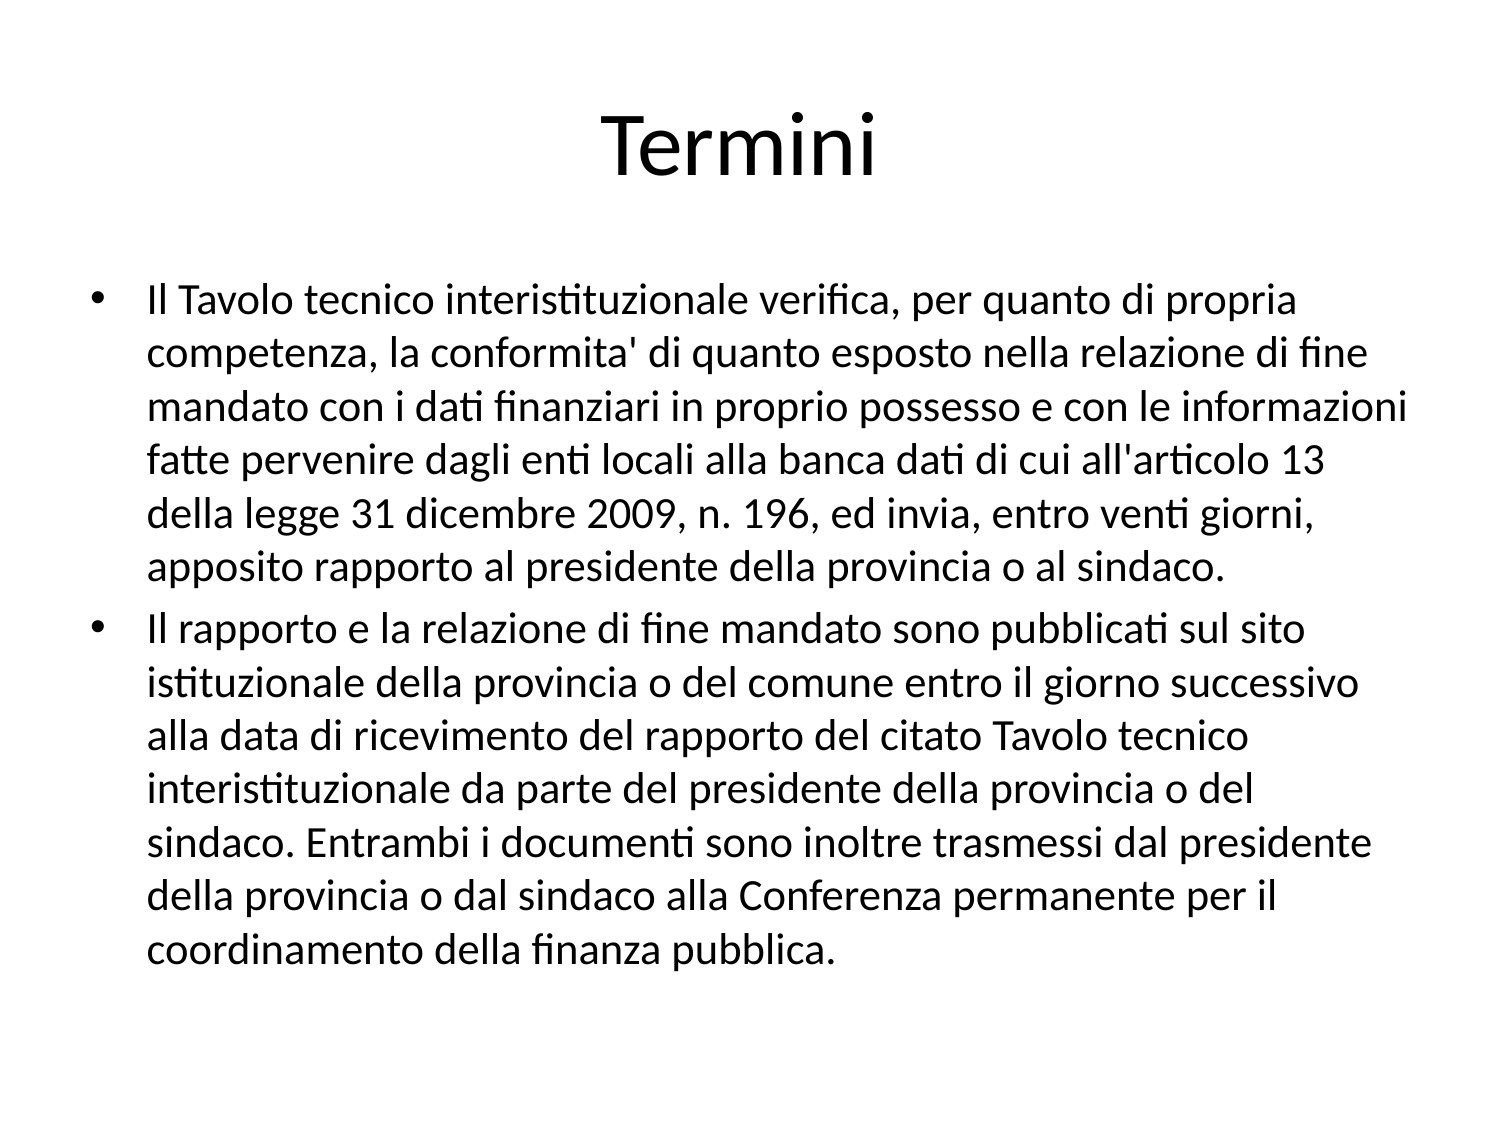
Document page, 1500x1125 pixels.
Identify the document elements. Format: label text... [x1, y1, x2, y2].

list Il Tavolo tecnico interistituzionale verifica, per quanto di propria competenza, la conformita' di quanto esposto nella relazione di fine mandato con i dati finanziari in proprio possesso e con le informazioni fatte pervenire dagli enti locali alla banca dati di cui all'articolo 13 della legge 31 dicembre 2009, n. 196, ed invia, entro venti giorni, apposito rapporto al presidente della provincia o al sindaco. Il rapporto e la relazione di fine mandato sono pubblicati sul sito istituzionale della provincia o del comune entro il giorno successivo alla data di ricevimento del rapporto del citato Tavolo tecnico interistituzionale da parte del presidente della provincia o del sindaco. Entrambi i documenti sono inoltre trasmessi dal presidente della provincia o dal sindaco alla Conferenza permanente per il coordinamento della finanza pubblica. [75, 262, 1425, 1005]
title Termini [75, 45, 1425, 233]
